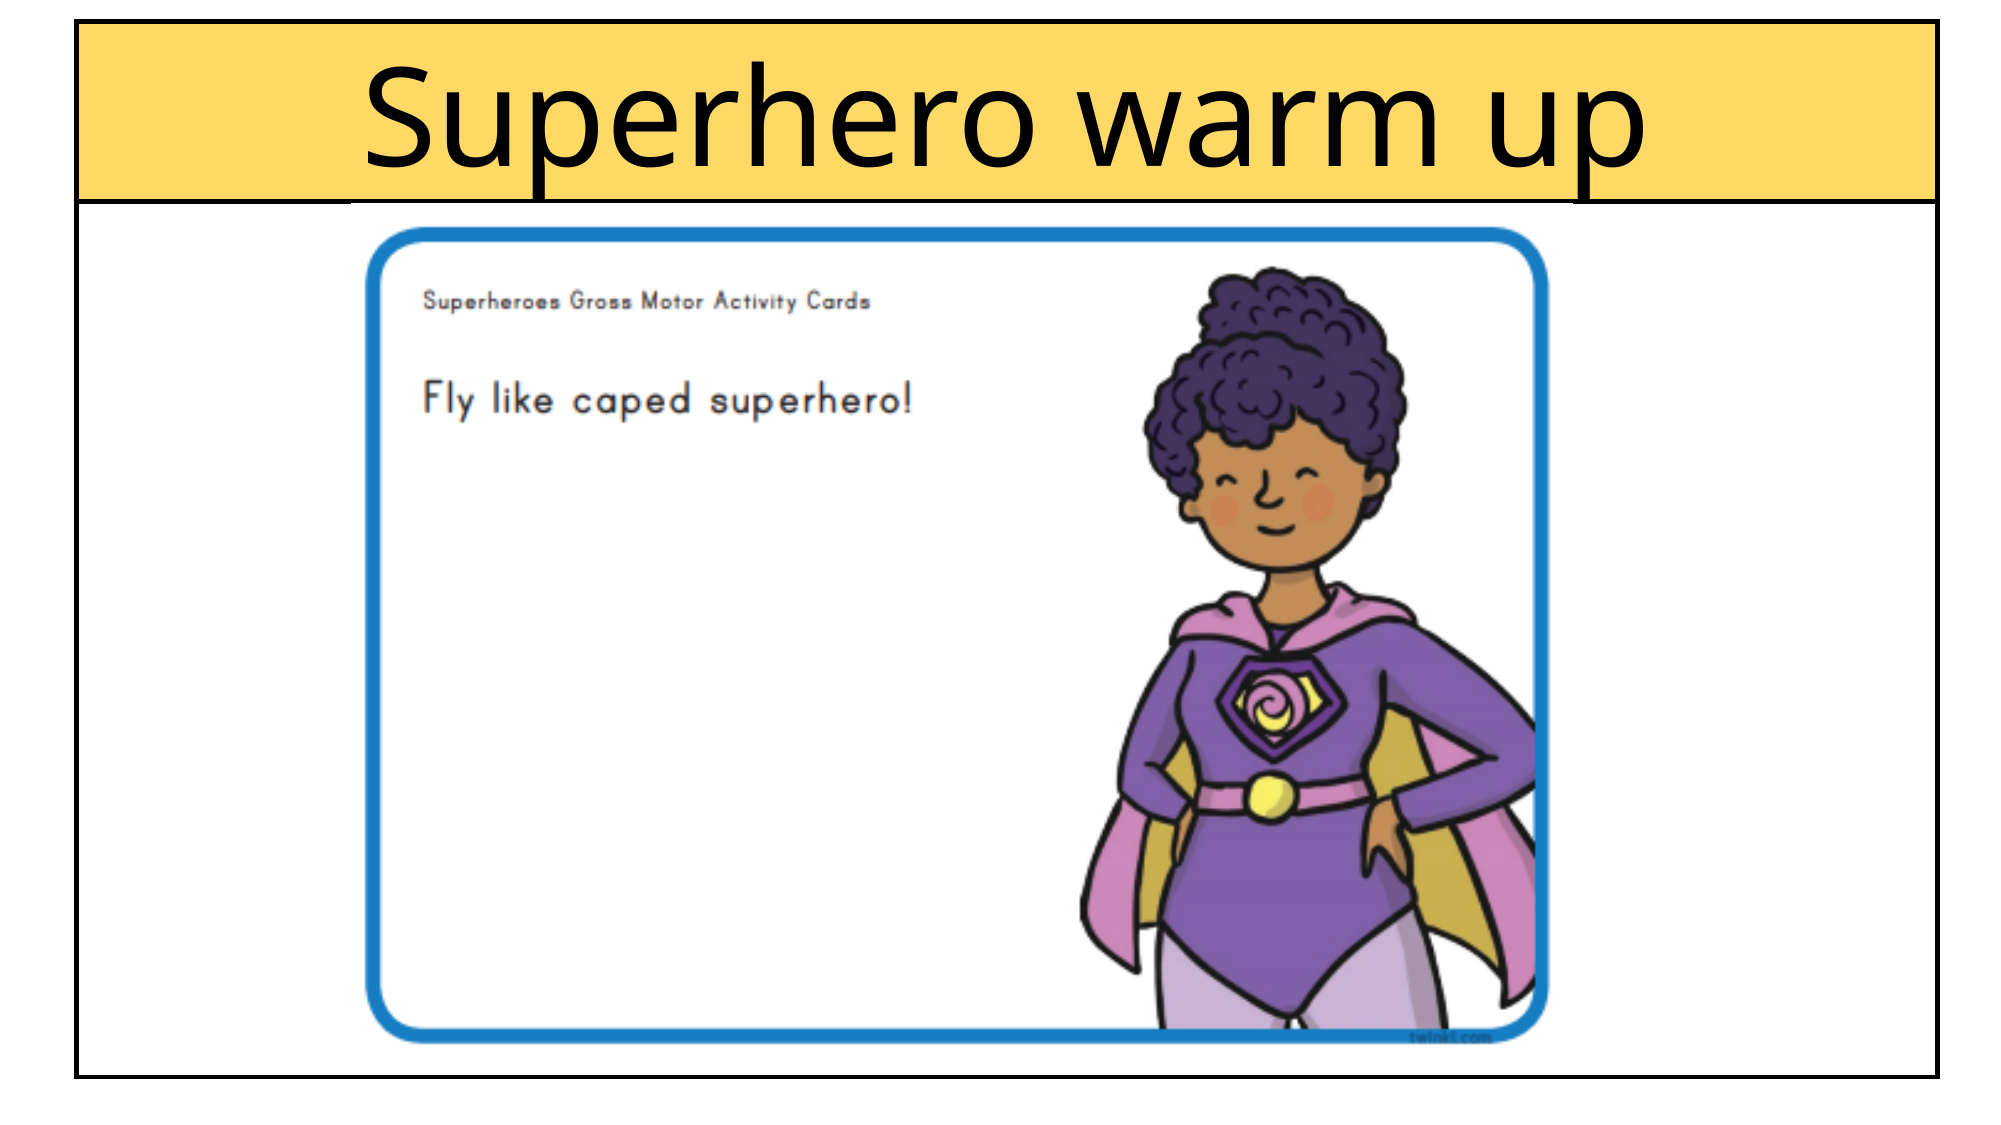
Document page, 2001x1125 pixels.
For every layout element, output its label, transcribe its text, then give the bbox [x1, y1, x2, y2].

text_box Superhero warm up [76, 21, 1938, 202]
picture [351, 203, 1574, 1052]
text_box [75, 21, 1938, 1078]
